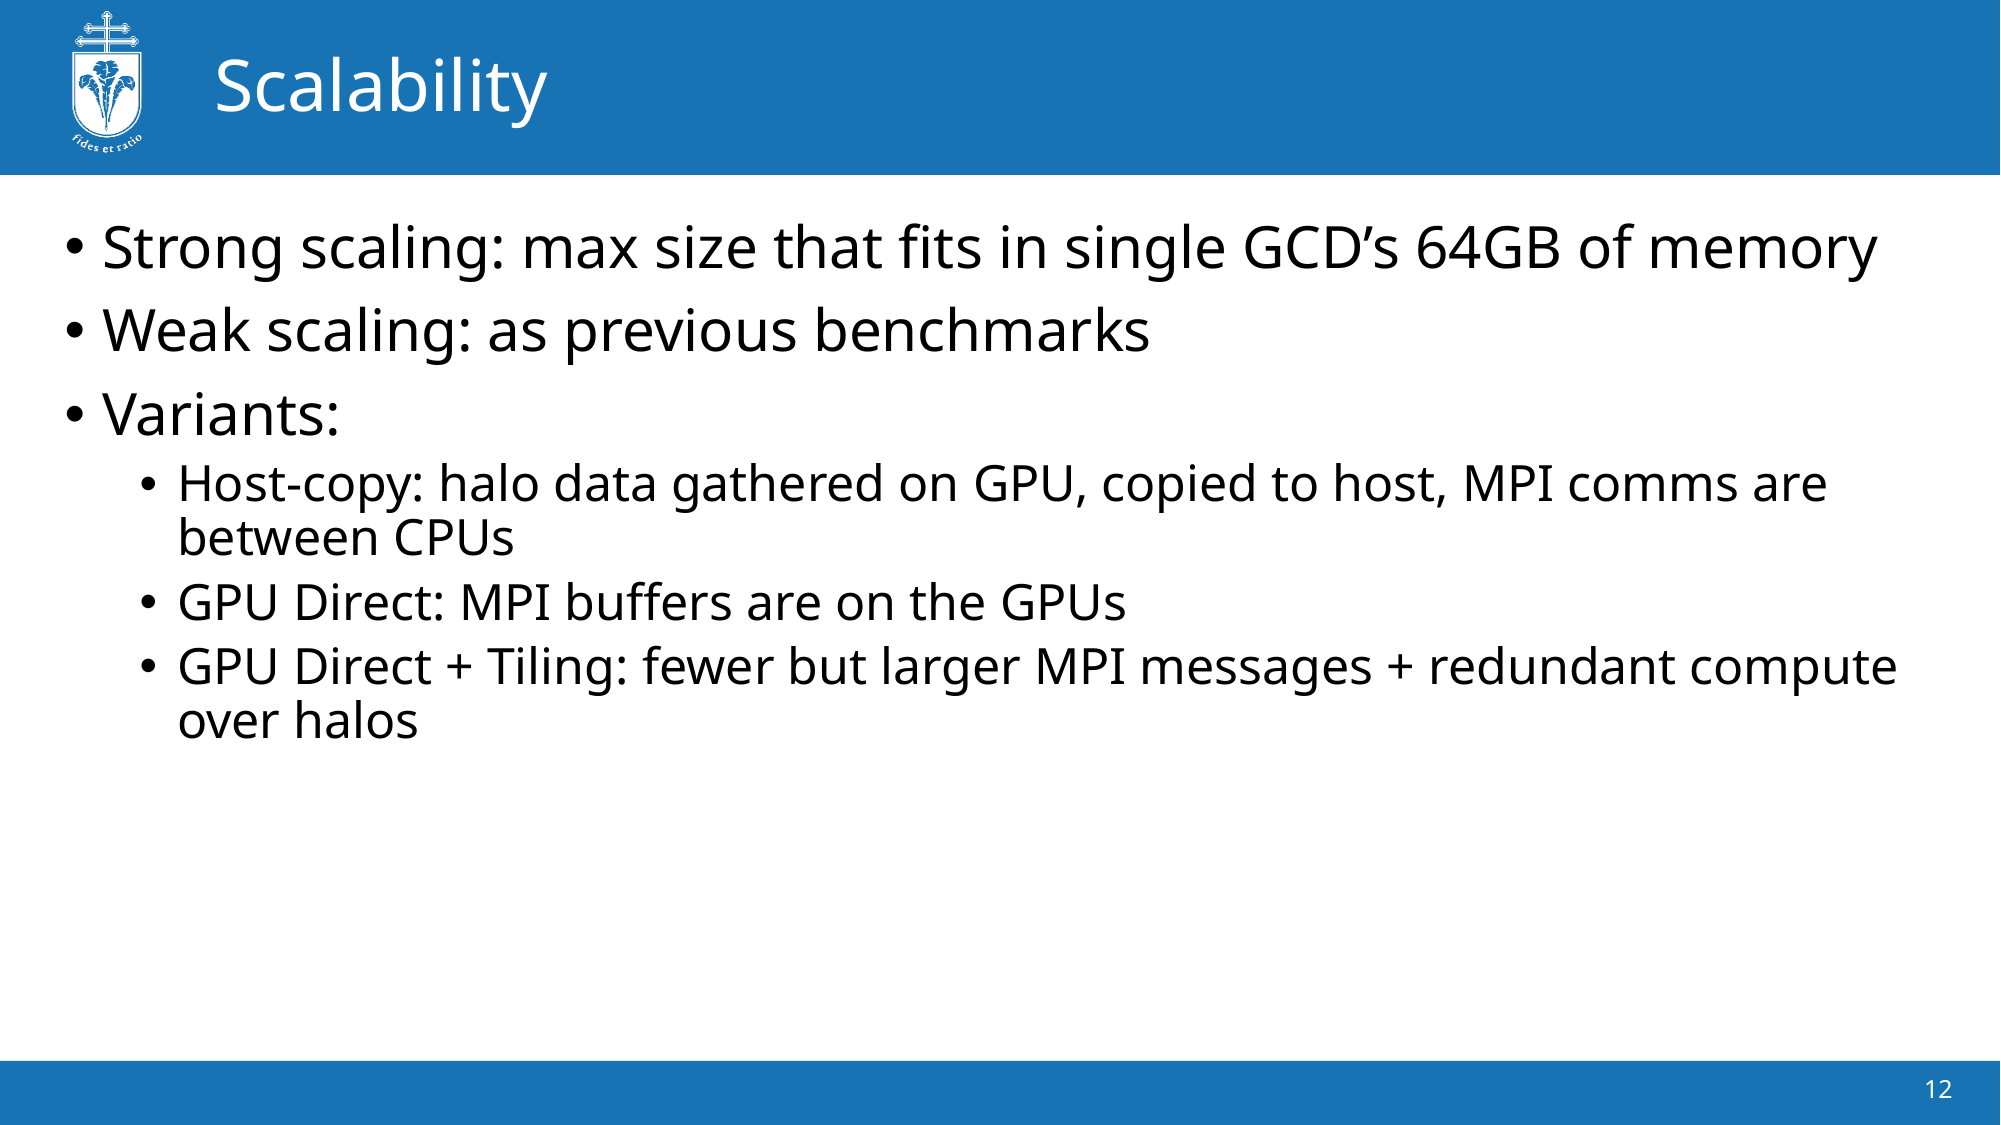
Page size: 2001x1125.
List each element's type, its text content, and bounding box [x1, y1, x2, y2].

title Scalability [199, 42, 1968, 136]
slide_number 12 [1706, 1060, 1968, 1121]
list Strong scaling: max size that fits in single GCD’s 64GB of memory Weak scaling: as previous benchmarks Variants: Host-copy: halo data gathered on GPU, copied to host, MPI comms are between CPUs GPU Direct: MPI buffers are on the GPUs GPU Direct + Tiling: fewer but larger MPI messages + redundant compute over halos [49, 210, 1968, 1041]
picture [66, 8, 147, 155]
